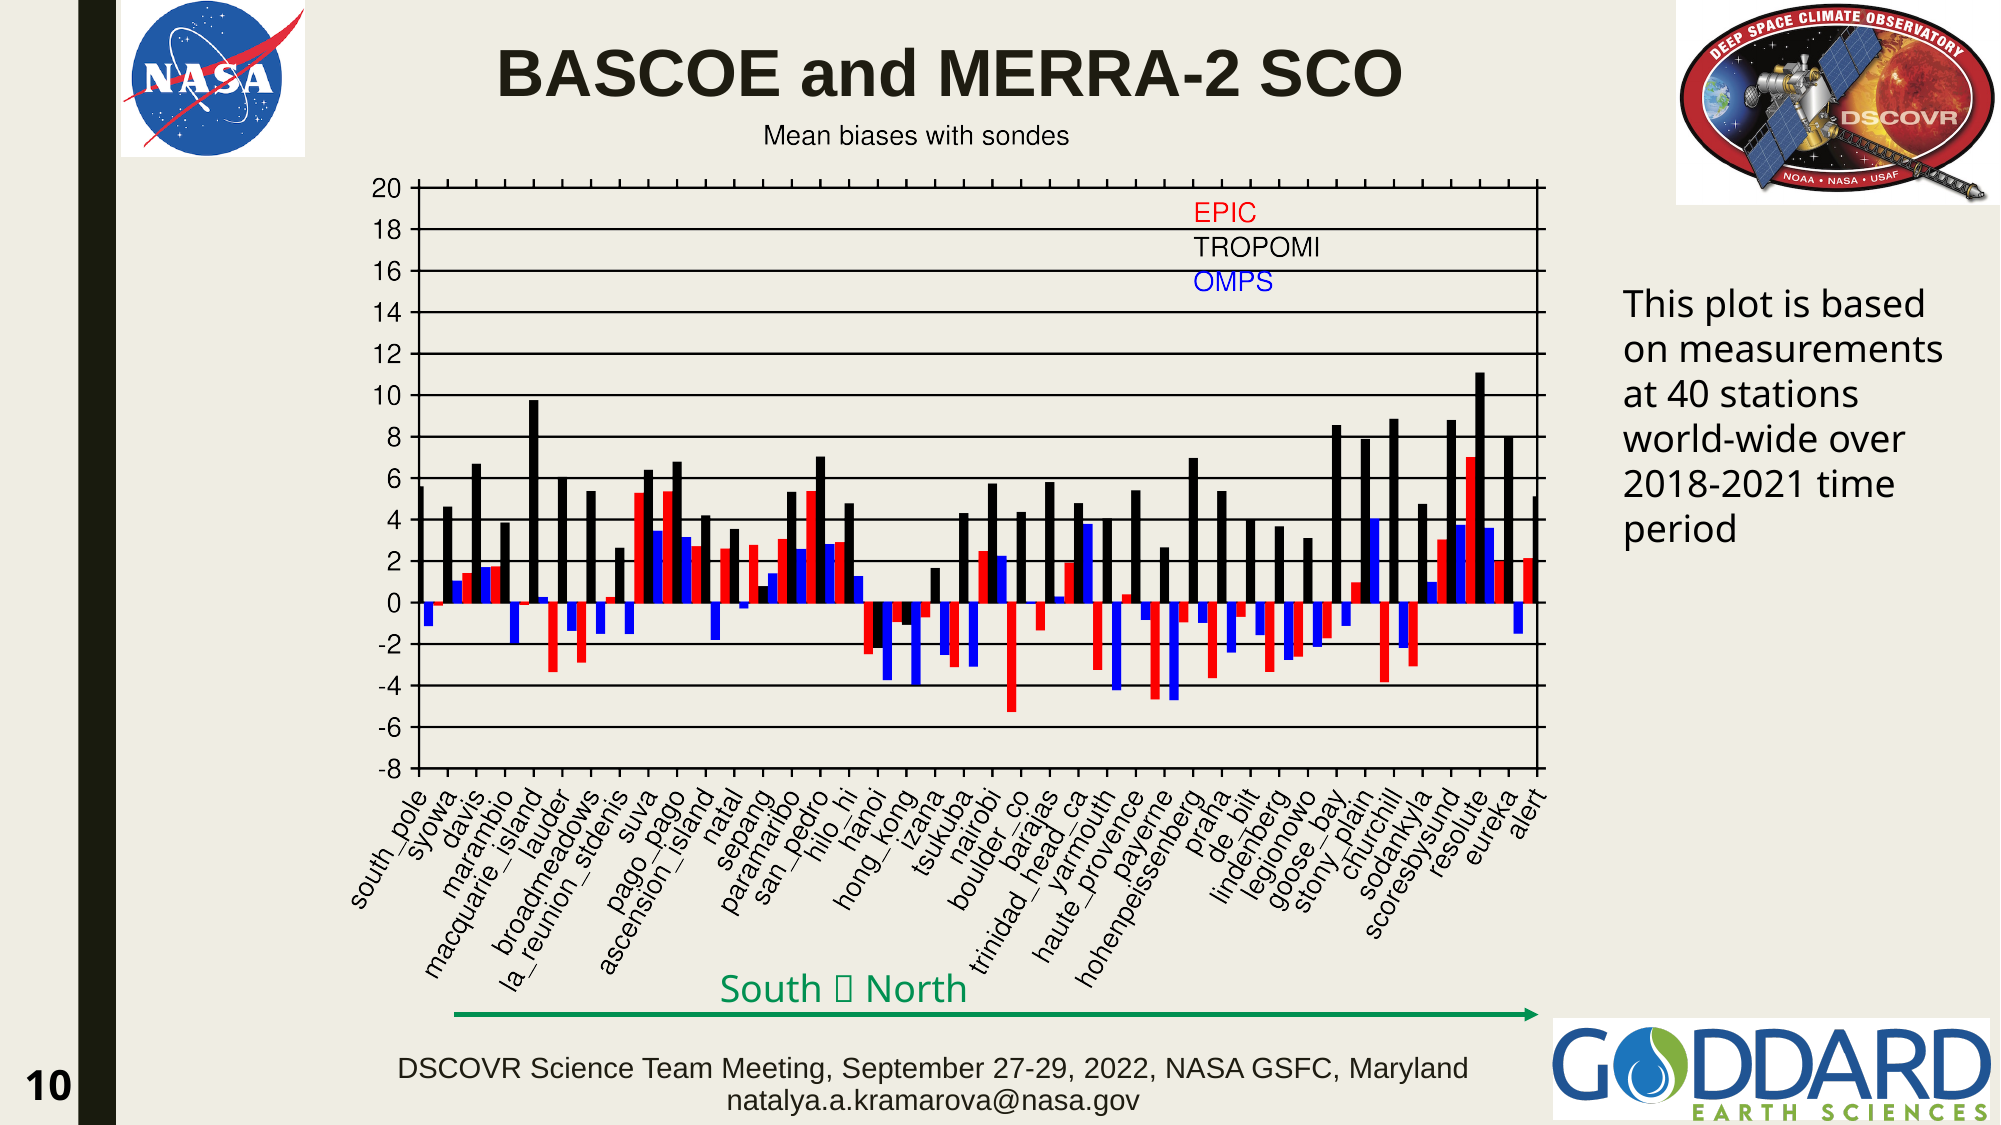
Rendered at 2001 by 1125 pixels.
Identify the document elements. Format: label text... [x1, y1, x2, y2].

picture [121, 0, 305, 157]
text_box 10 [9, 1051, 99, 1117]
text_box BASCOE and MERRA-2 SCO [481, 32, 1460, 102]
picture [1552, 1018, 1991, 1121]
picture [1676, 0, 2000, 205]
text_box South  North [704, 1005, 1017, 1014]
text_box DSCOVR Science Team Meeting, September 27-29, 2022, NASA GSFC, Maryland natalya.a.kramarova@nasa.gov [168, 1039, 1700, 1124]
text_box This plot is based on measurements at 40 stations world-wide over 2018-2021 time period [1609, 272, 1966, 558]
picture [333, 102, 1609, 1005]
